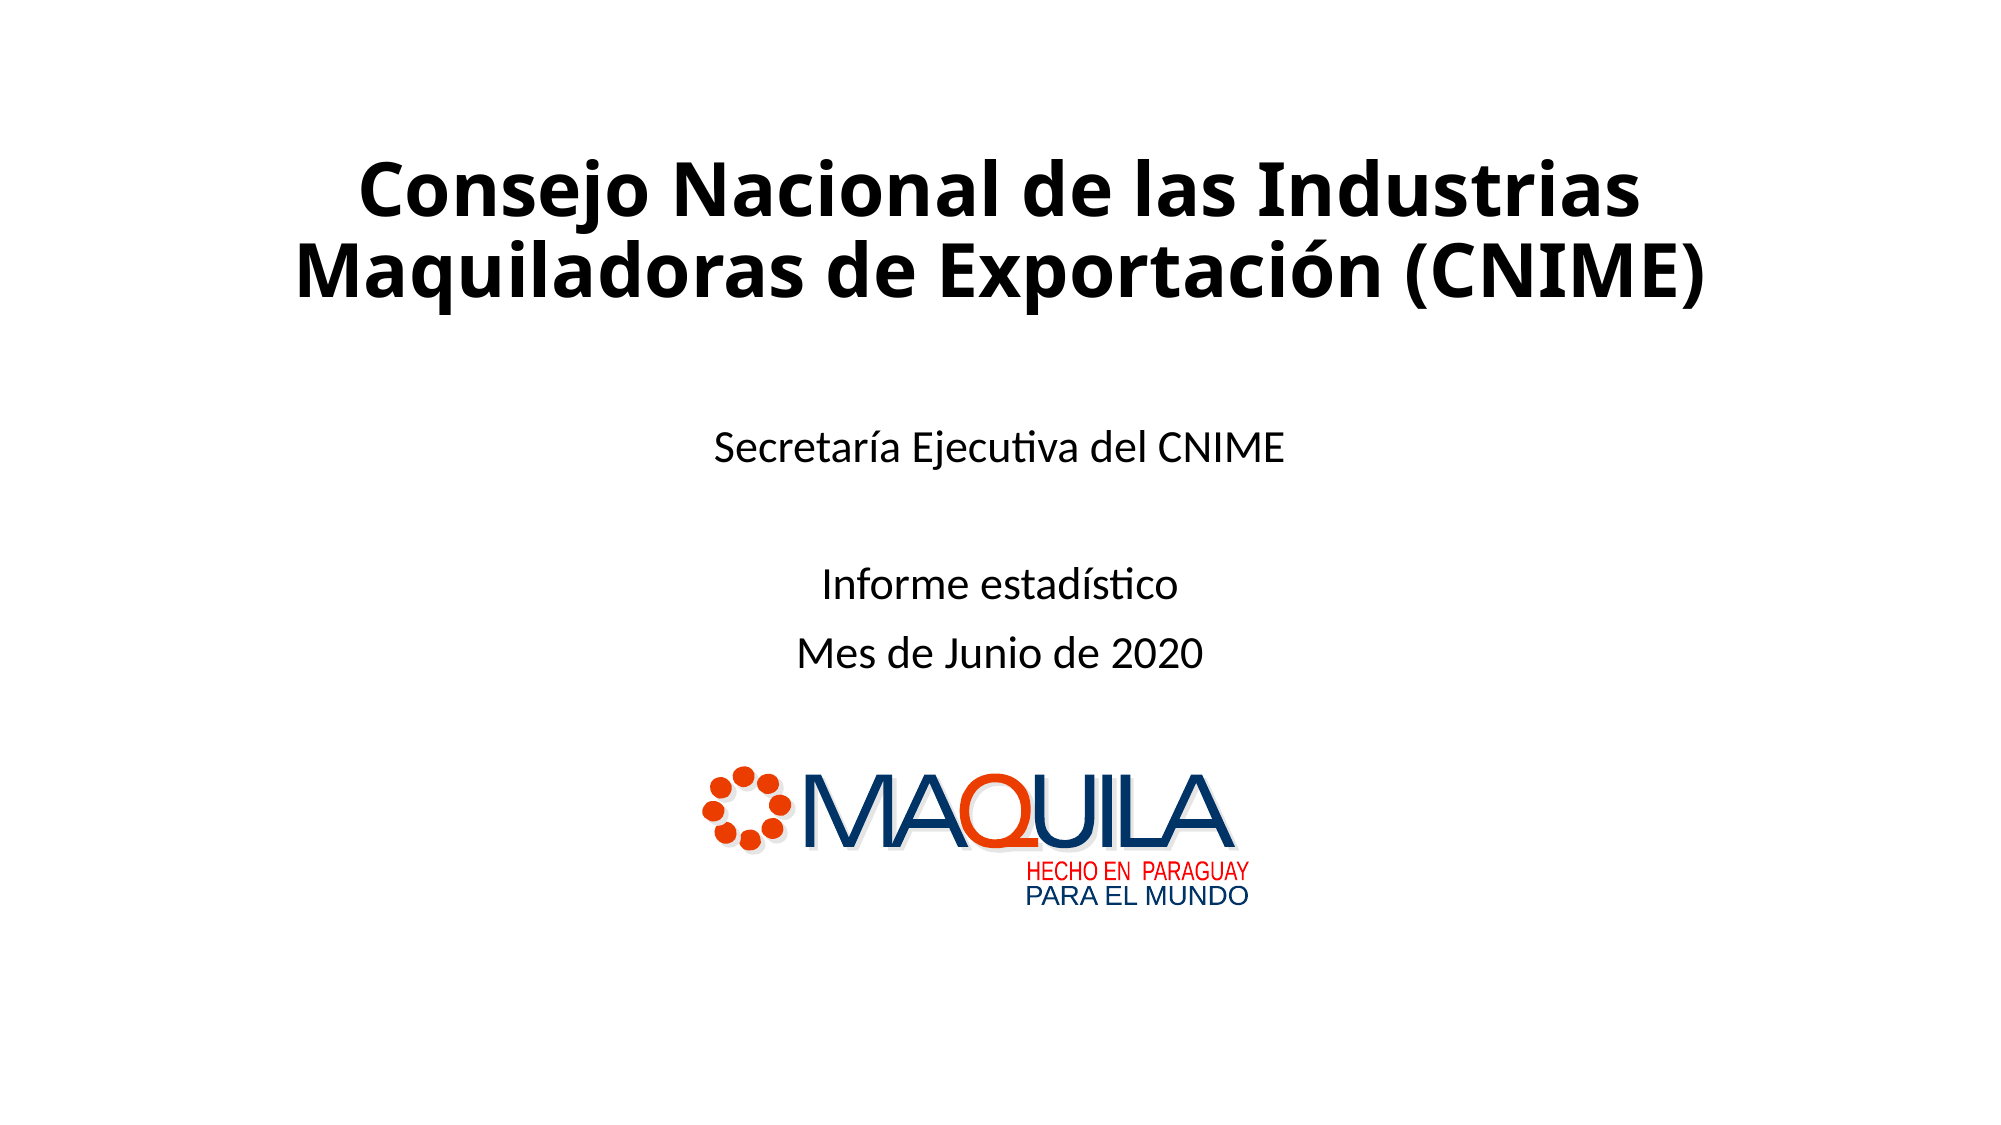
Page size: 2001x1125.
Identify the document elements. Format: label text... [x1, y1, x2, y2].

subtitle Secretaría Ejecutiva del CNIME Informe estadístico Mes de Junio de 2020 [249, 414, 1750, 687]
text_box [694, 765, 1249, 906]
title Consejo Nacional de las Industrias Maquiladoras de Exportación (CNIME) [249, 37, 1750, 414]
